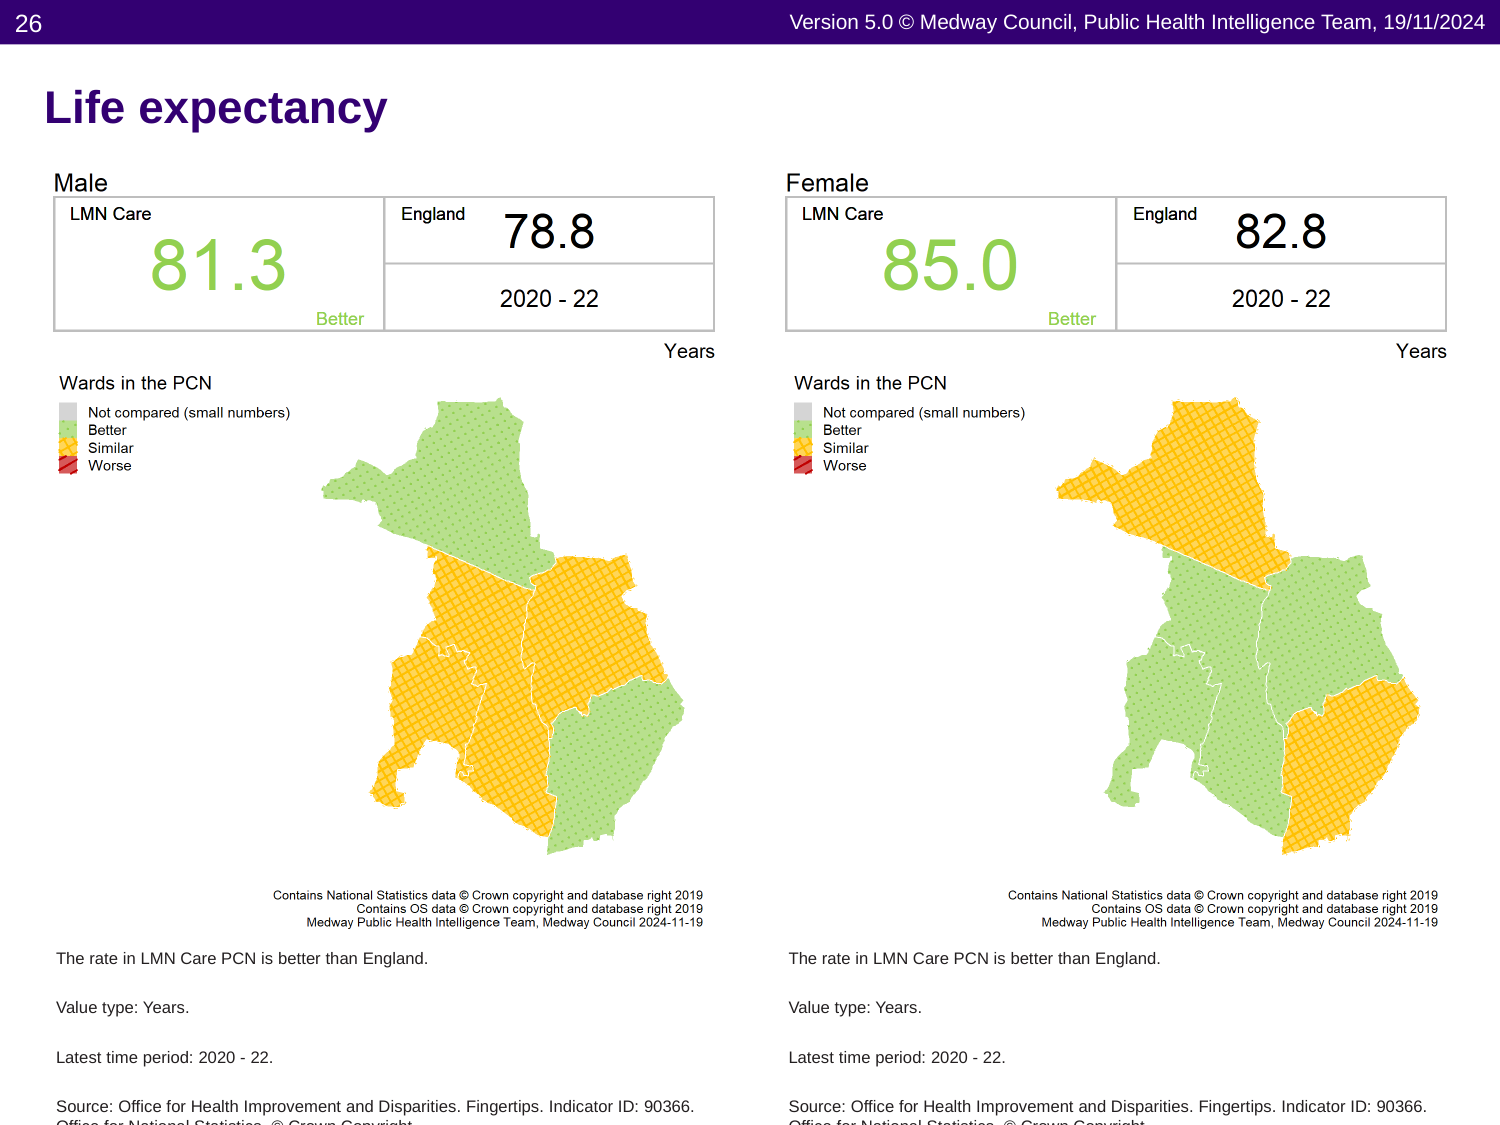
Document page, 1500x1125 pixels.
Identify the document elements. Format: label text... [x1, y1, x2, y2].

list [785, 161, 1448, 362]
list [52, 161, 715, 362]
list 26 [0, 0, 95, 95]
list The rate in LMN Care PCN is better than England. Value type: Years. Latest time period: 2020 - 22. Source: Office for Health Improvement and Disparities. Fingertips. Indicator ID: 90366. Office for National Statistics, © Crown Copyright. Value calculation: Aggregated data. PCN RAG method: Confidence interval (95%) - Chiang method. Small area type: Ward. [41, 940, 715, 1114]
title Life expectancy [29, 70, 1471, 138]
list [761, 373, 1471, 929]
list The rate in LMN Care PCN is better than England. Value type: Years. Latest time period: 2020 - 22. Source: Office for Health Improvement and Disparities. Fingertips. Indicator ID: 90366. Office for National Statistics, © Crown Copyright. Value calculation: Aggregated data. PCN RAG method: Confidence interval (95%) - Chiang method. Small area type: Ward. [773, 940, 1453, 1114]
list Version 5.0 © Medway Council, Public Health Intelligence Team, 19/11/2024 [419, 0, 1500, 43]
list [29, 373, 733, 929]
